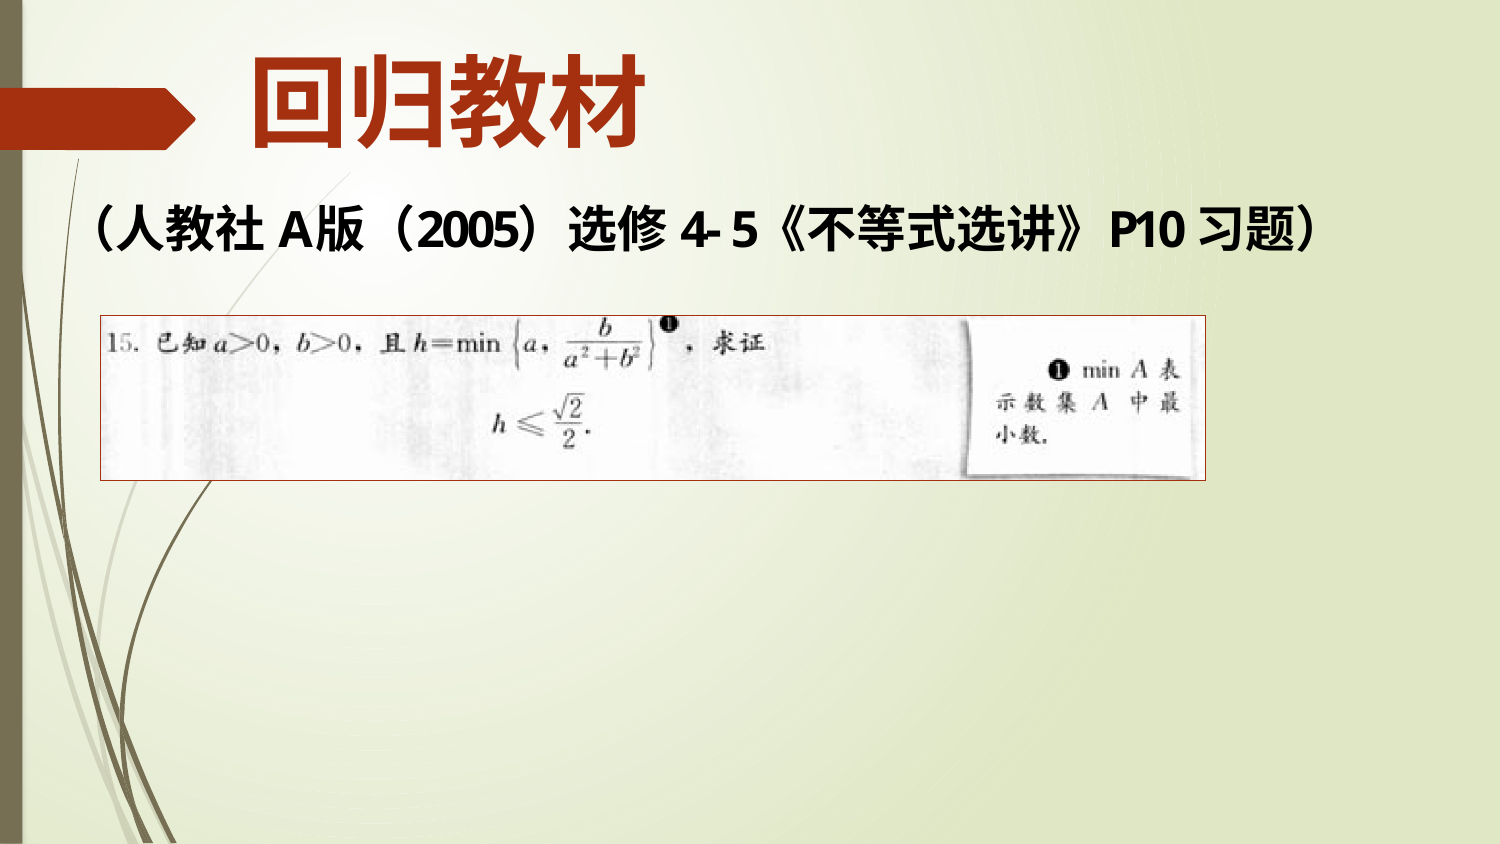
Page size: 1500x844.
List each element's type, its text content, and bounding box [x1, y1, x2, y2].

picture [100, 315, 1206, 482]
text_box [64, 197, 1365, 263]
text_box 回归教材 [233, 32, 664, 167]
